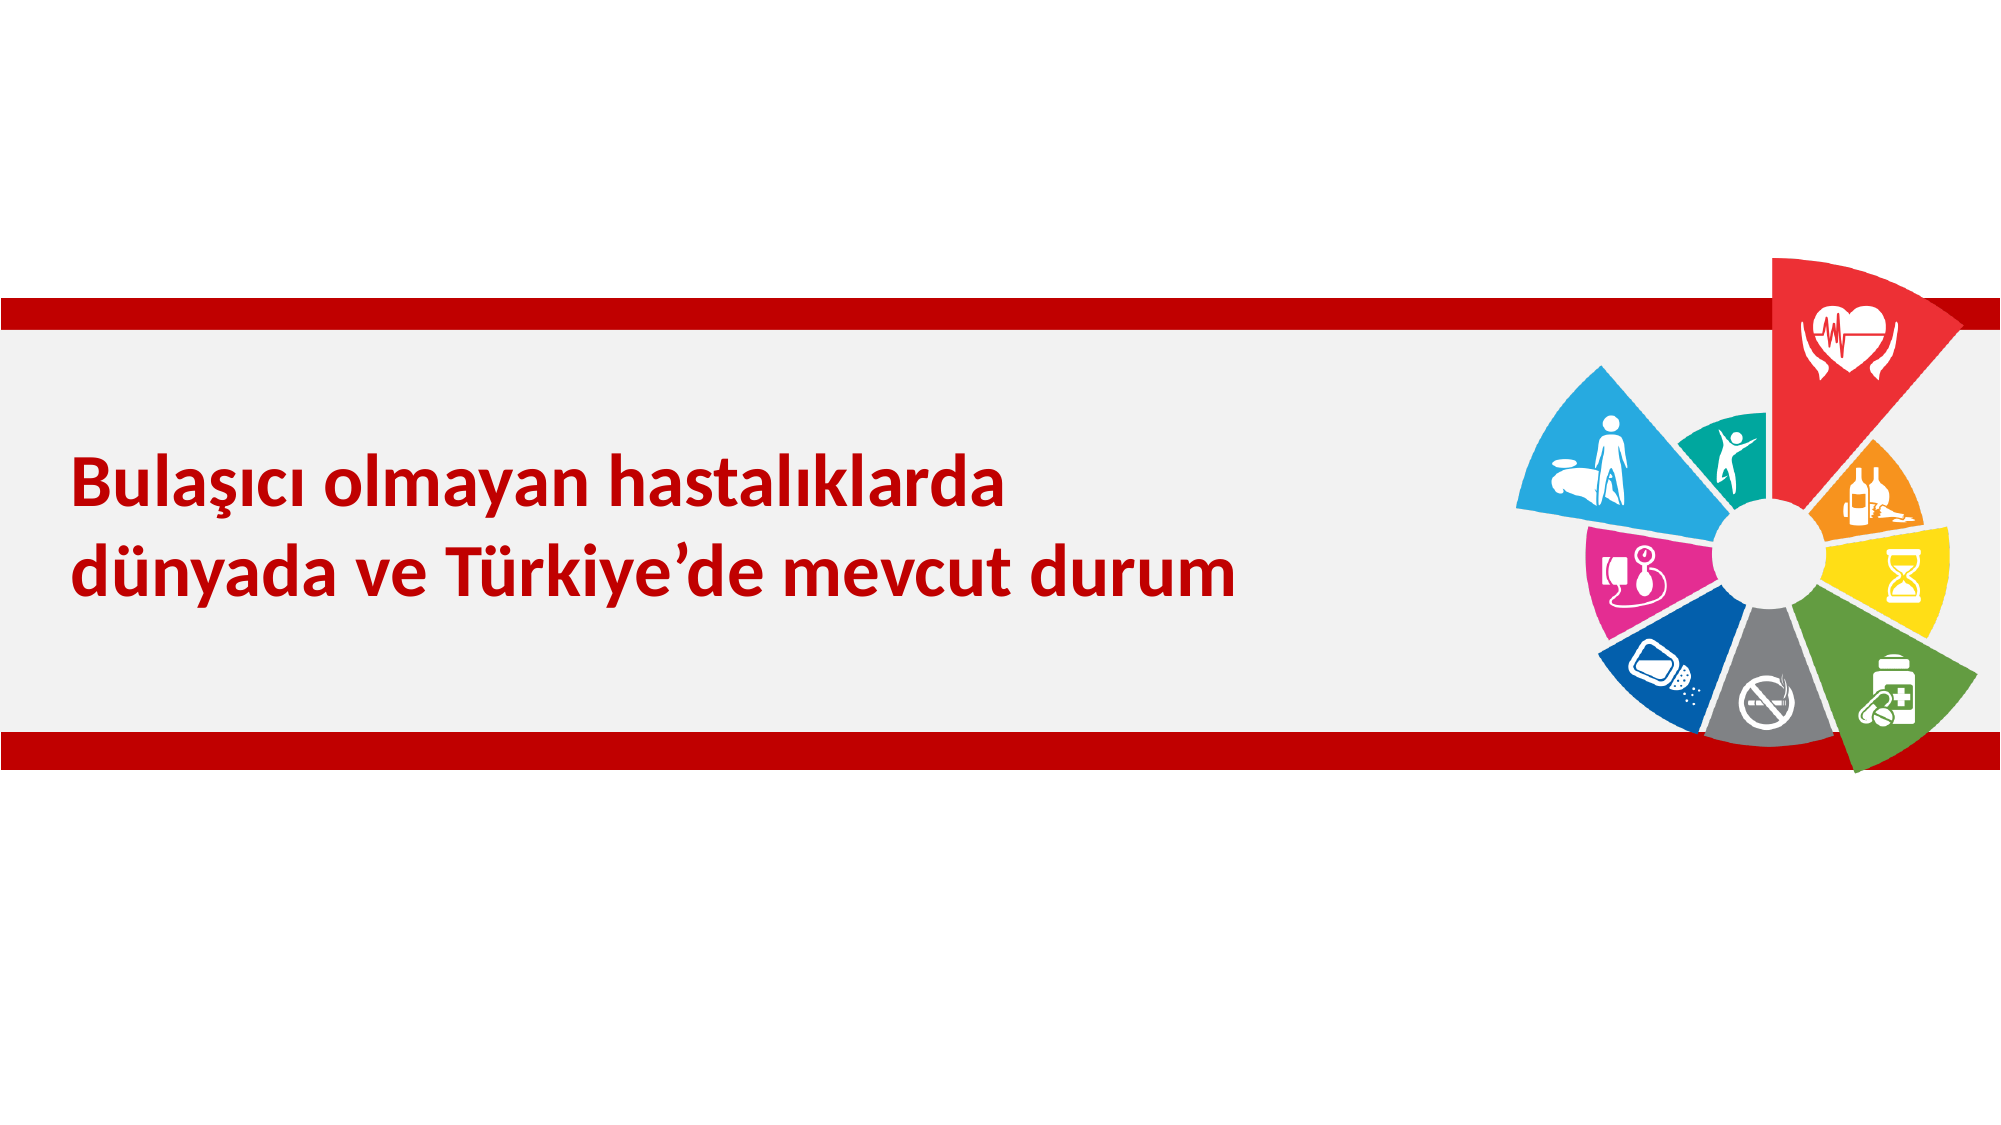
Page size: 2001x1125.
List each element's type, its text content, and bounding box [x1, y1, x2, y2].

text_box [0, 297, 1507, 329]
text_box [0, 732, 1507, 770]
text_box [0, 329, 1507, 732]
text_box [1988, 297, 2000, 329]
text_box Bulaşıcı olmayan hastalıklarda dünyada ve Türkiye’de mevcut durum [55, 424, 1296, 709]
picture [1507, 231, 1988, 800]
text_box [1988, 329, 2000, 732]
text_box [1988, 732, 2000, 770]
